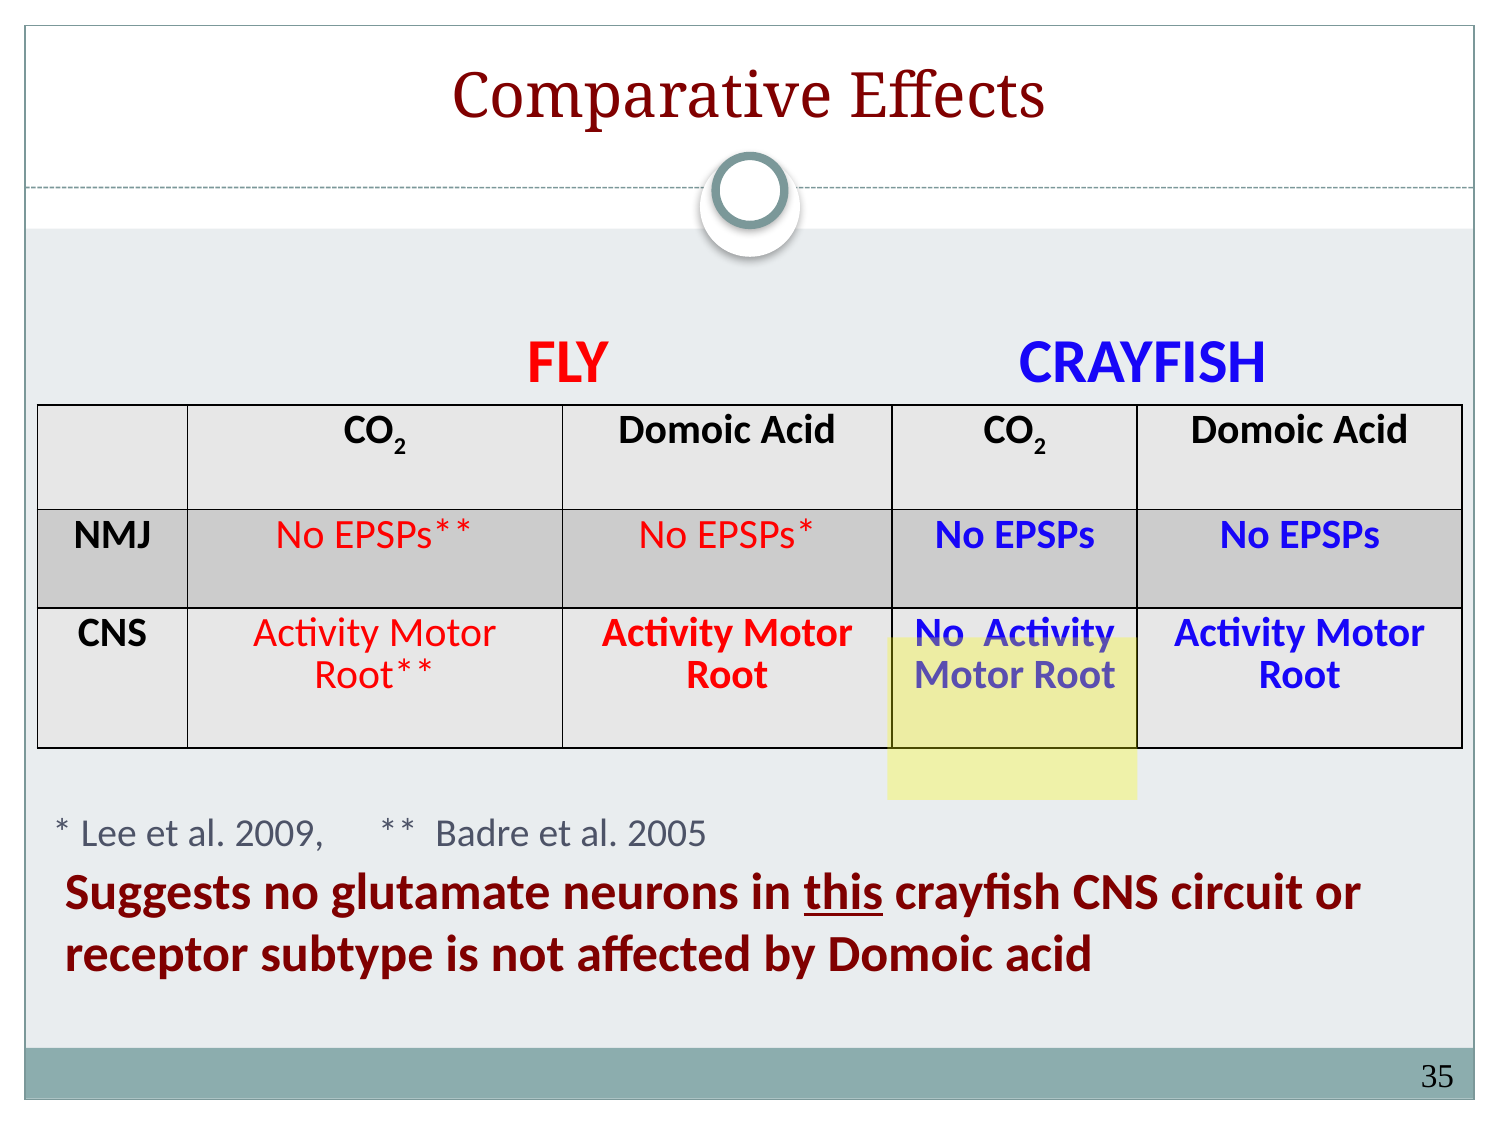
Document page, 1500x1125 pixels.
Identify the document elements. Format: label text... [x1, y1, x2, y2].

table_cell NMJ [38, 510, 187, 607]
table_cell No EPSPs [893, 510, 1136, 607]
text_box Suggests no glutamate neurons in this crayfish CNS circuit or receptor subtype is not affected by Domoic acid [49, 849, 1463, 990]
table_cell Activity Motor Root [563, 609, 891, 747]
table_header CO2 [188, 406, 562, 509]
text_box CRAYFISH [975, 312, 1313, 403]
table_header Domoic Acid [1138, 406, 1461, 509]
text_box [887, 636, 1138, 801]
slide_number 35 [1400, 1037, 1475, 1110]
text_box FLY [487, 312, 650, 403]
title Comparative Effects [49, 12, 1450, 138]
table_header Domoic Acid [563, 406, 891, 509]
table_cell Activity Motor Root [1138, 609, 1461, 747]
table_cell No EPSPs [1138, 510, 1461, 607]
table_header CO2 [893, 406, 1136, 509]
table_cell No EPSPs* [563, 510, 891, 607]
table_header [38, 406, 187, 509]
table_cell No EPSPs** [188, 510, 562, 607]
table_cell CNS [38, 609, 187, 747]
table_cell No Activity Motor Root [893, 609, 1136, 637]
table_cell Activity Motor Root** [188, 609, 562, 747]
text_box * Lee et al. 2009, ** Badre et al. 2005 [37, 799, 1013, 863]
